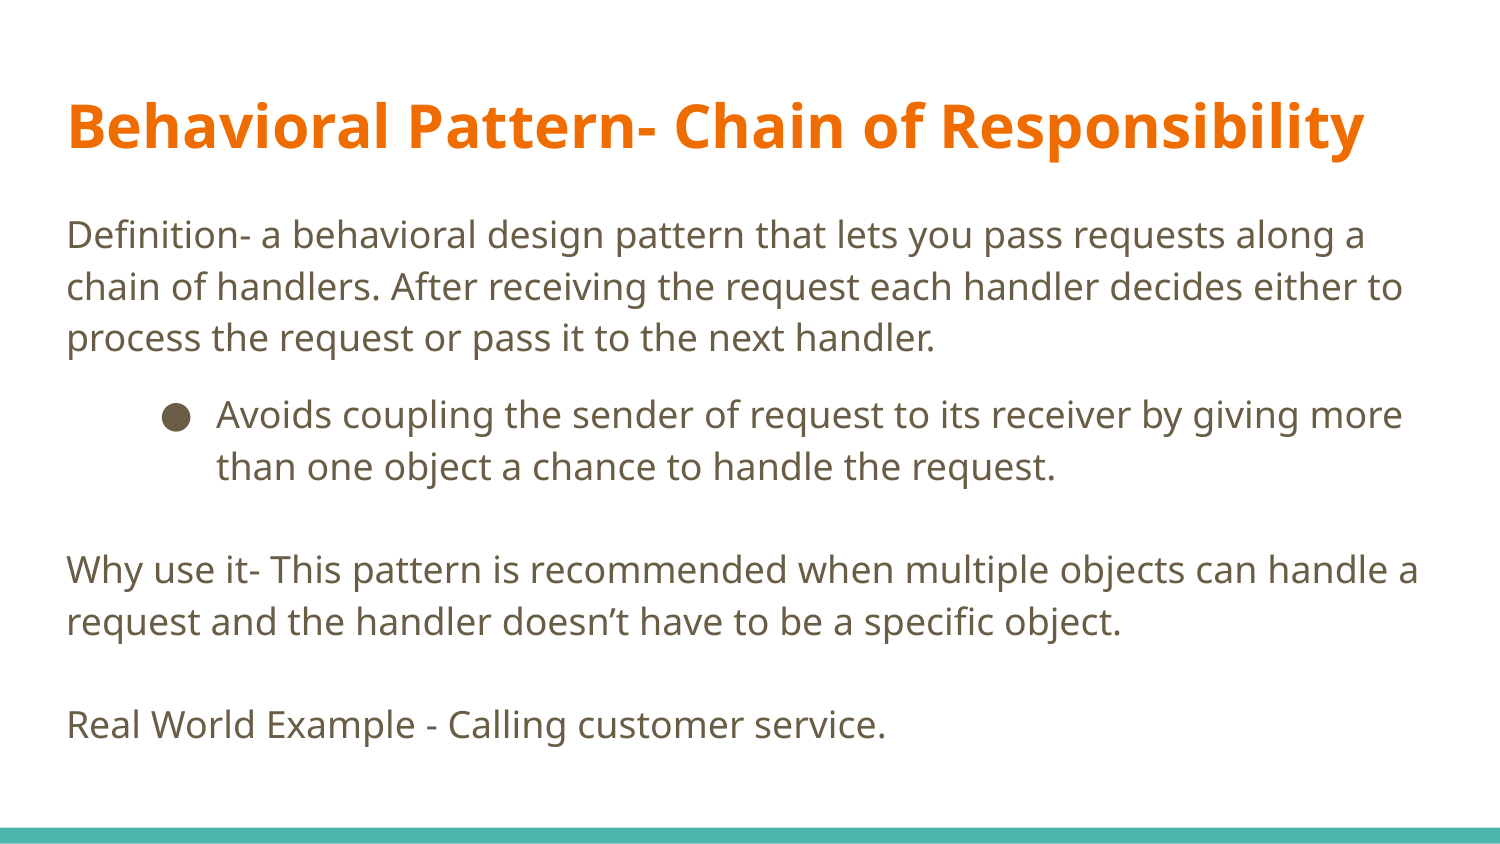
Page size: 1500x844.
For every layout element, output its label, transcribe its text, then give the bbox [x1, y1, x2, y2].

list Definition- a behavioral design pattern that lets you pass requests along a chain of handlers. After receiving the request each handler decides either to process the request or pass it to the next handler. Avoids coupling the sender of request to its receiver by giving more than one object a chance to handle the request. Why use it- This pattern is recommended when multiple objects can handle a request and the handler doesn’t have to be a specific object. Real World Example - Calling customer service. [51, 189, 1449, 819]
title Behavioral Pattern- Chain of Responsibility [51, 72, 1449, 189]
